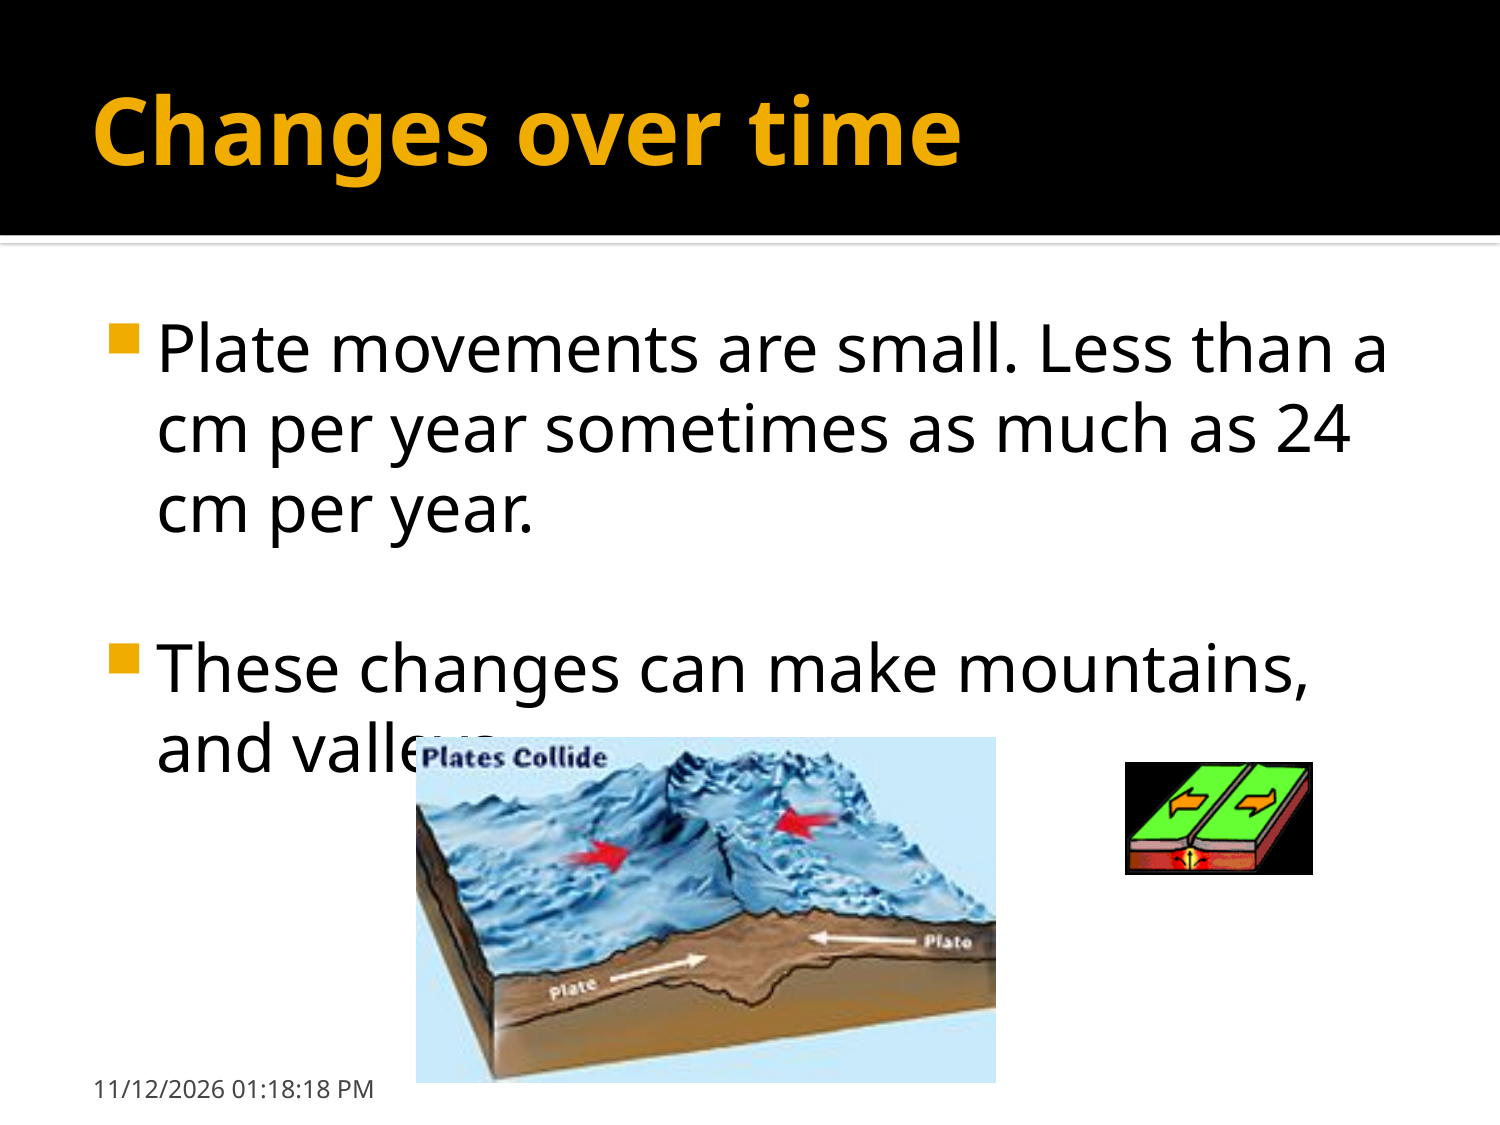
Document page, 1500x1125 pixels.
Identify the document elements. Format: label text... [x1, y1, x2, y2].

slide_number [75, 1062, 425, 1108]
picture [416, 737, 996, 1083]
picture [1124, 762, 1313, 875]
title Changes over time [75, 25, 1425, 231]
list Plate movements are small. Less than a cm per year sometimes as much as 24 cm per year. These changes can make mountains, and valleys [75, 291, 1425, 1050]
